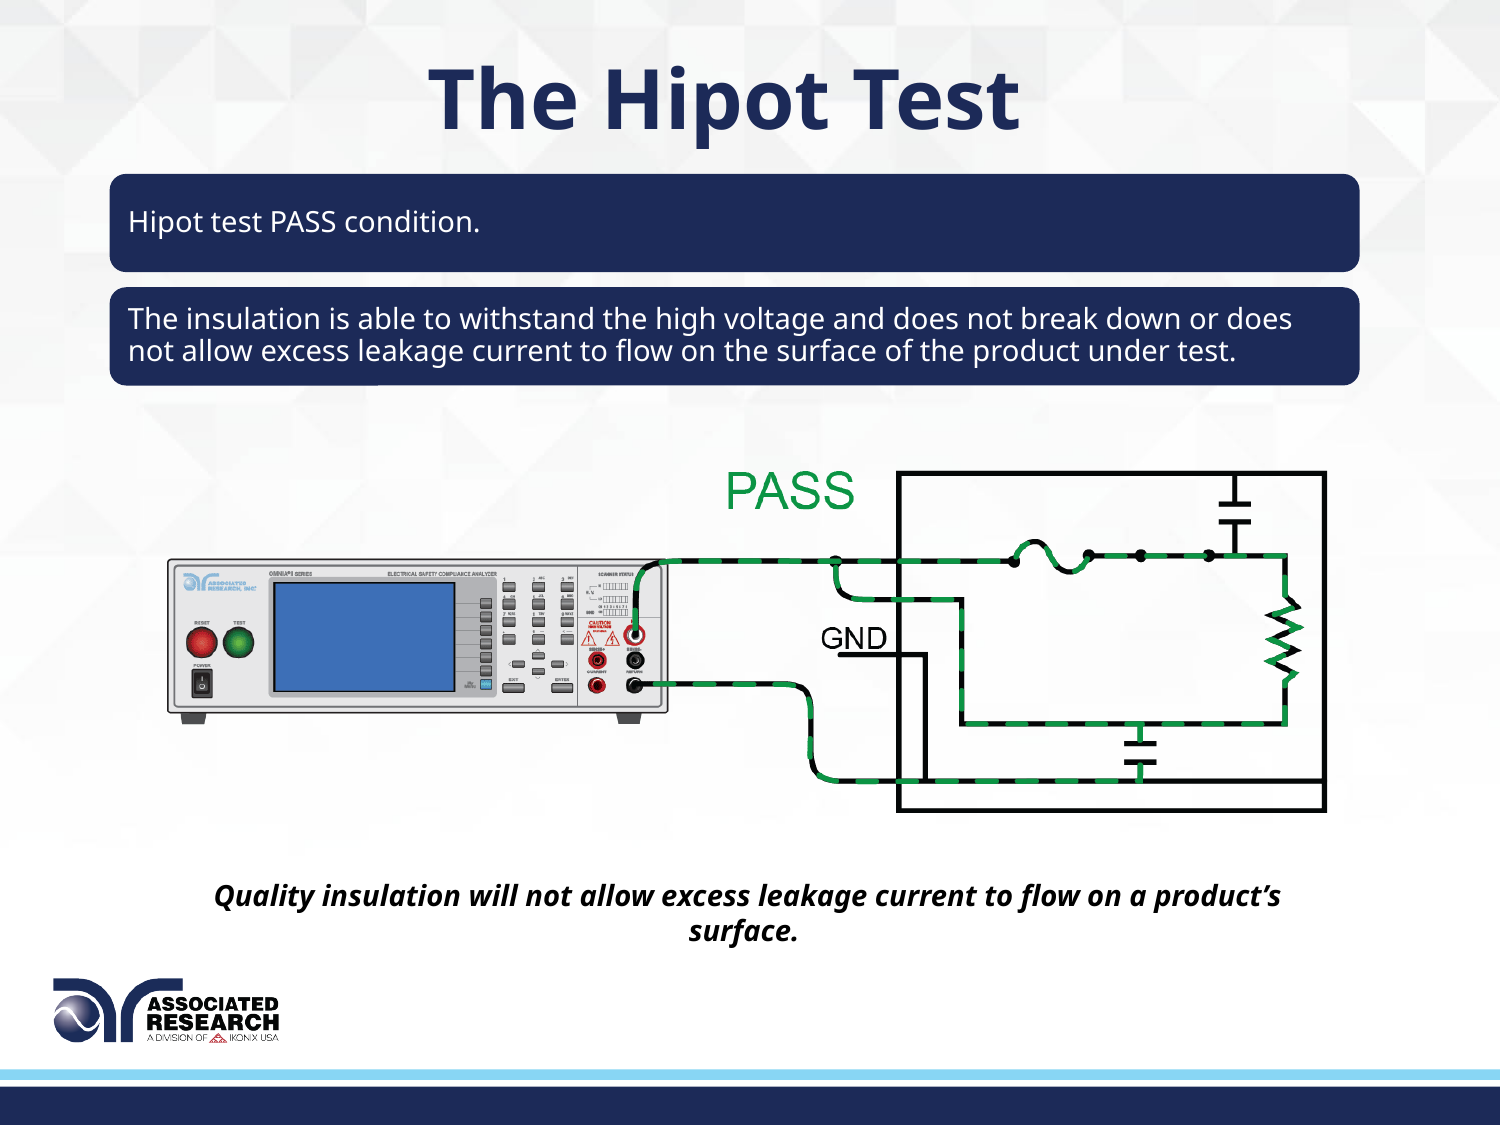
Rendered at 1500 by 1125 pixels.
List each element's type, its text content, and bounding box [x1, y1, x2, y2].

text_box The Hipot Test [49, 49, 1400, 149]
picture [0, 1080, 1500, 1086]
text_box Quality insulation will not allow excess leakage current to flow on a product’s surface. [150, 869, 1345, 955]
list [109, 171, 1360, 388]
picture [0, 0, 1500, 1069]
